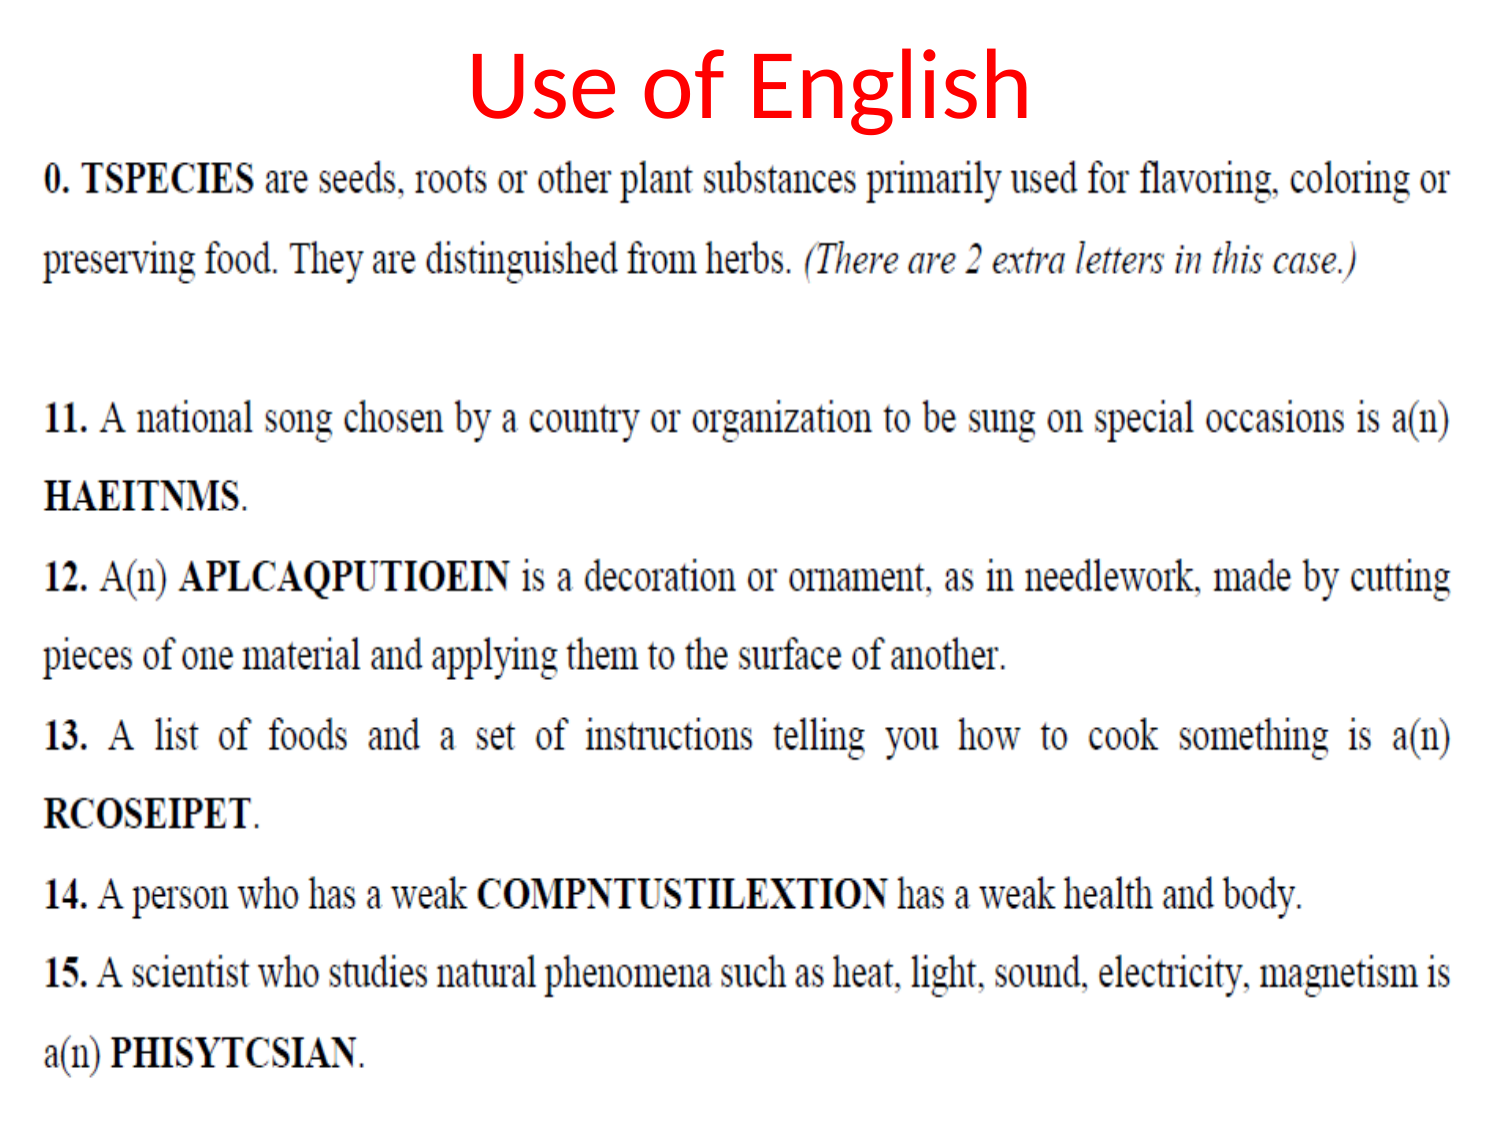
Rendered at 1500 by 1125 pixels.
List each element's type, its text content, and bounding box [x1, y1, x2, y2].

title Use of English [75, 45, 1425, 135]
picture [0, 136, 1500, 1125]
